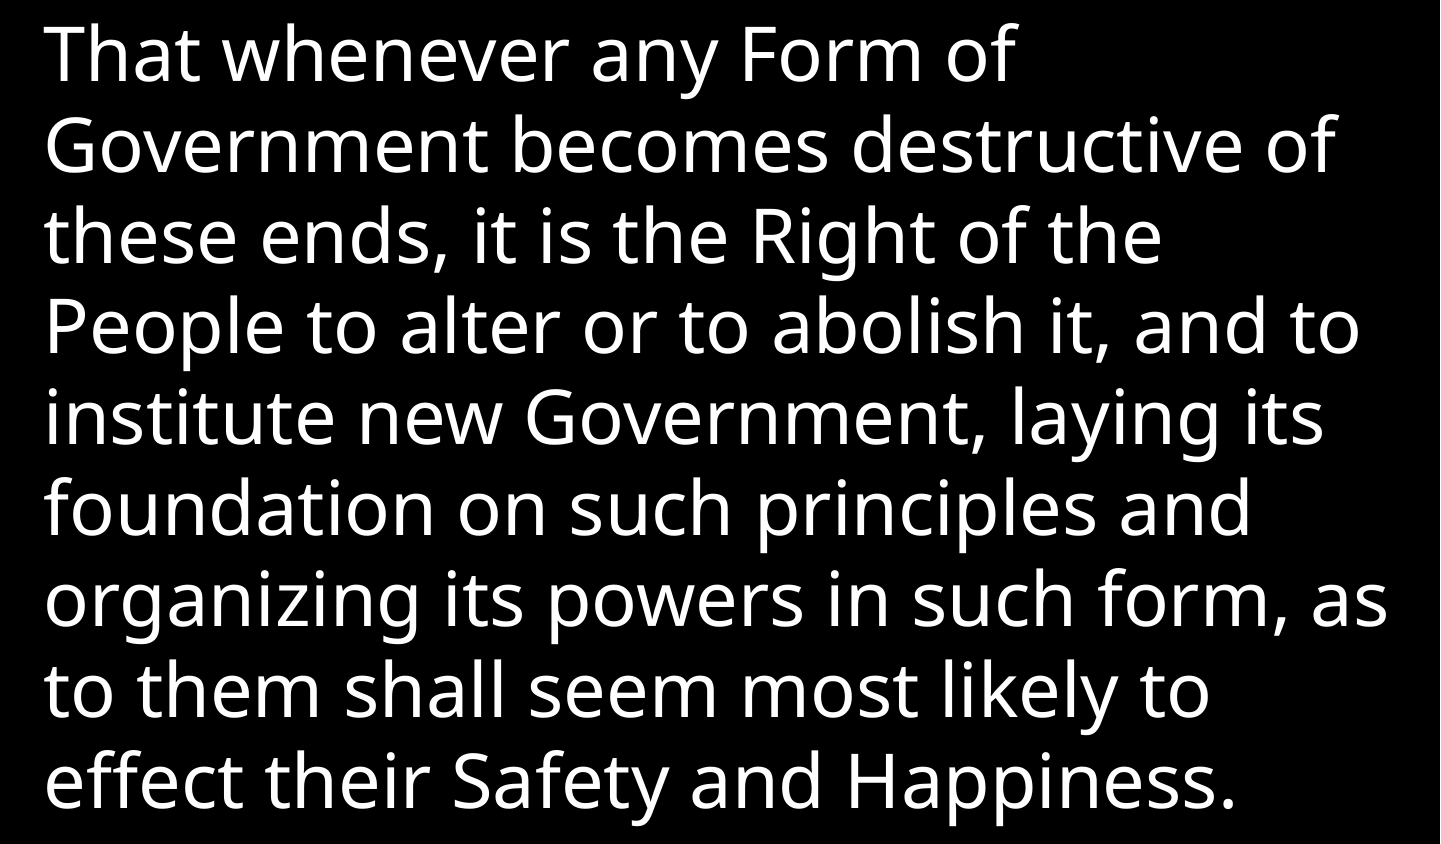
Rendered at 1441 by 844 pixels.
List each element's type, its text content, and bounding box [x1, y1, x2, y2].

subtitle That whenever any Form of Government becomes destructive of these ends, it is the Right of the People to alter or to abolish it, and to institute new Government, laying its foundation on such principles and organizing its powers in such form, as to them shall seem most likely to effect their Safety and Happiness. [32, 0, 1408, 844]
